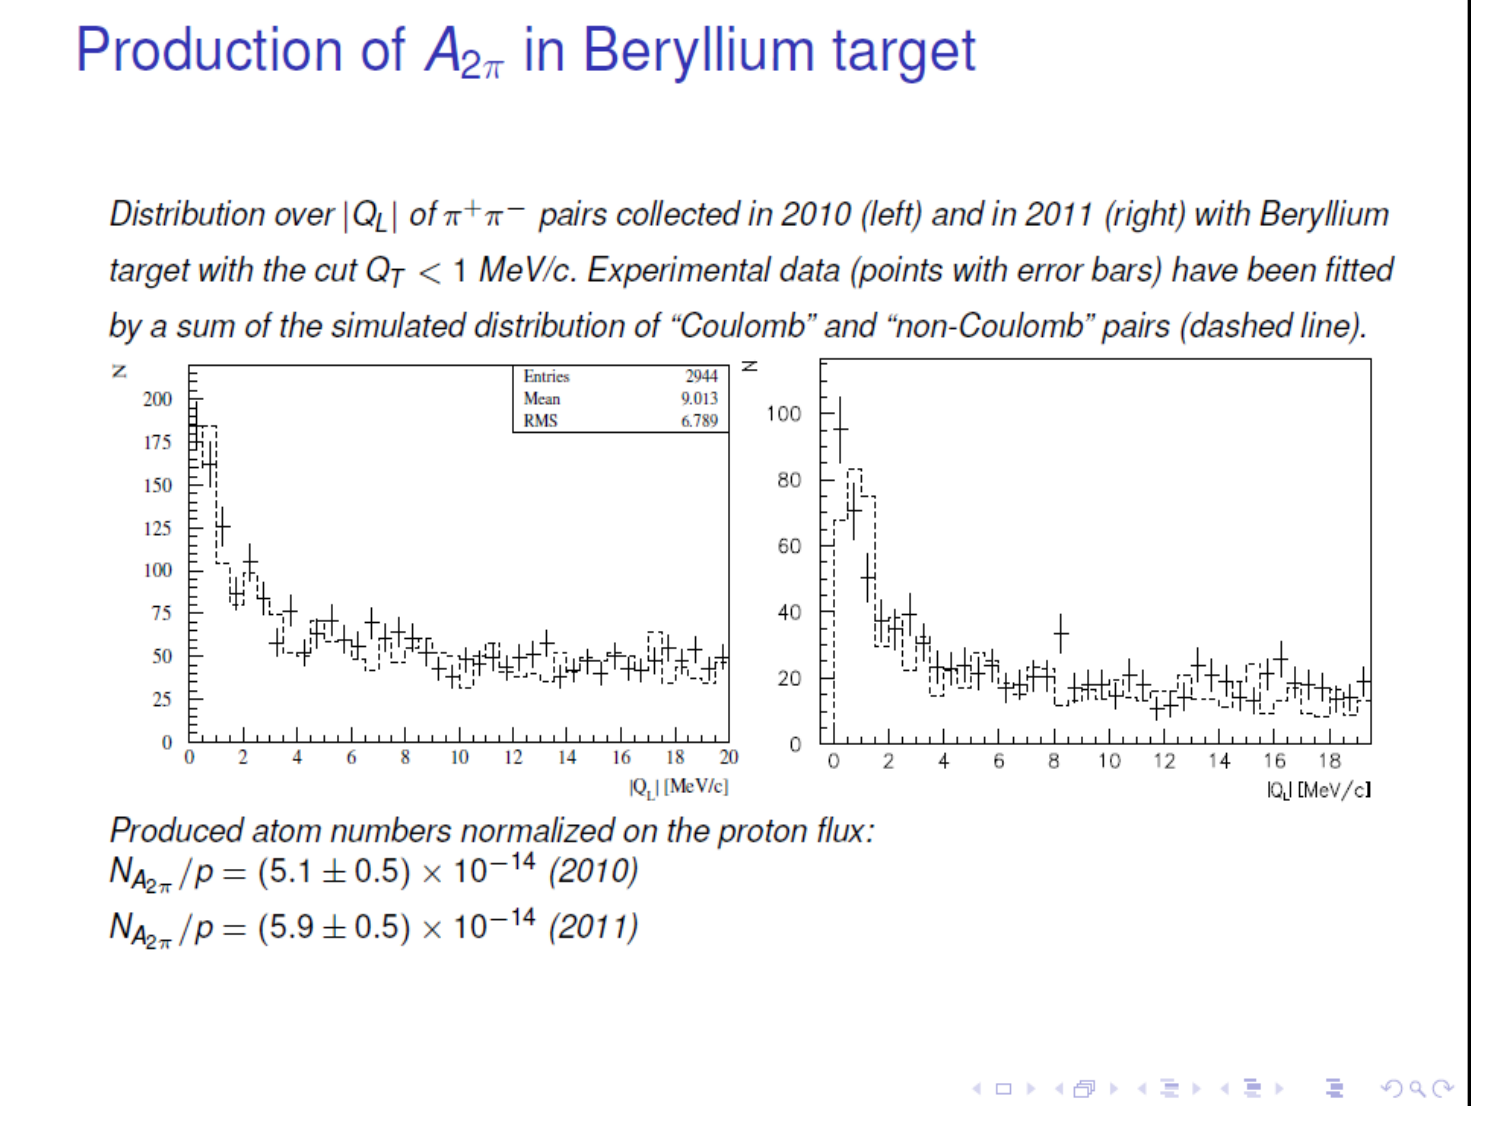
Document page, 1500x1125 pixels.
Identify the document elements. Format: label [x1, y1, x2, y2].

list [52, 0, 1471, 1107]
